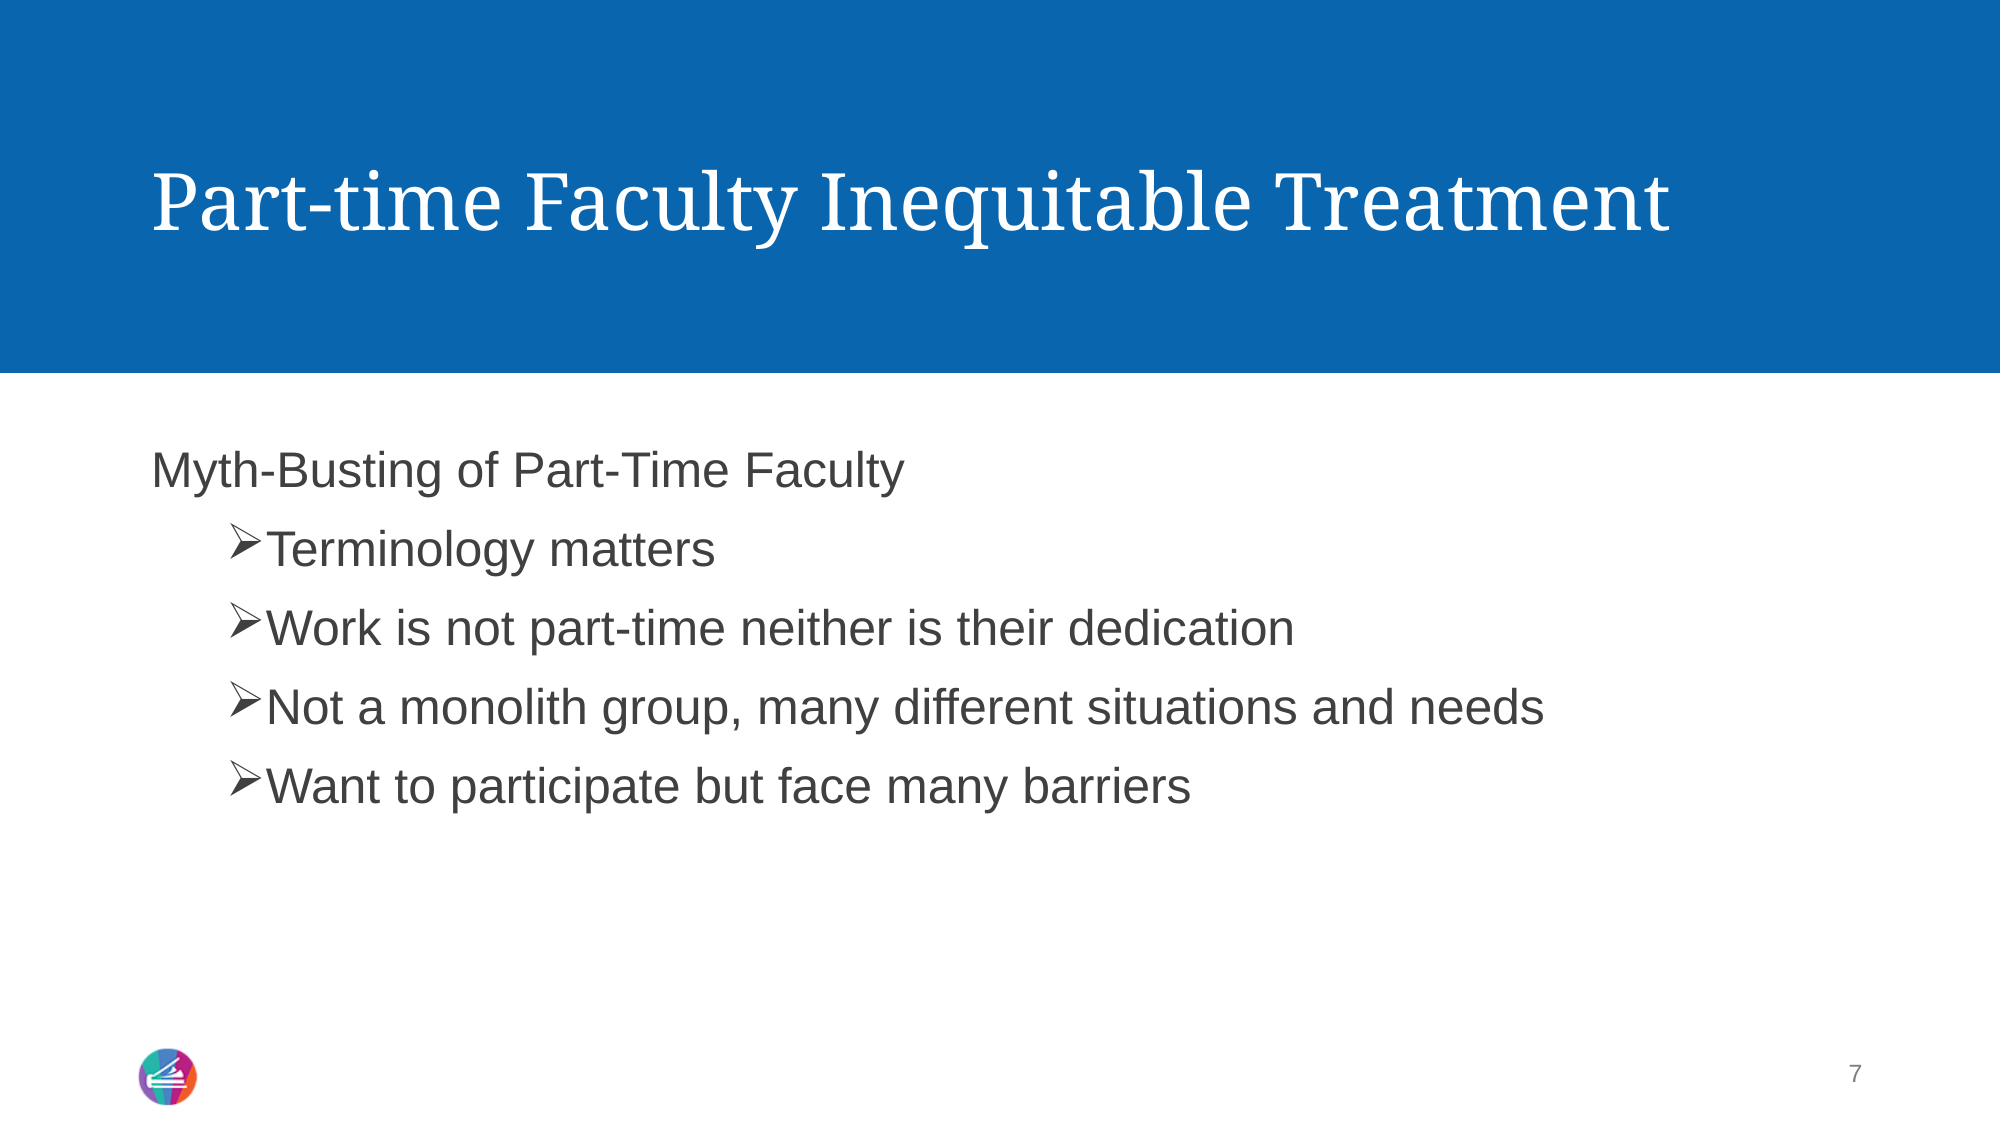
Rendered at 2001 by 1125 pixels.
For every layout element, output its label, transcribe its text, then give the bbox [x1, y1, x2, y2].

title Part-time Faculty Inequitable Treatment [136, 66, 1863, 343]
slide_number 7 [1712, 1042, 1863, 1103]
picture [136, 1046, 199, 1108]
list Myth-Busting of Part-Time Faculty Terminology matters Work is not part-time neither is their dedication Not a monolith group, many different situations and needs Want to participate but face many barriers [136, 436, 1863, 1023]
